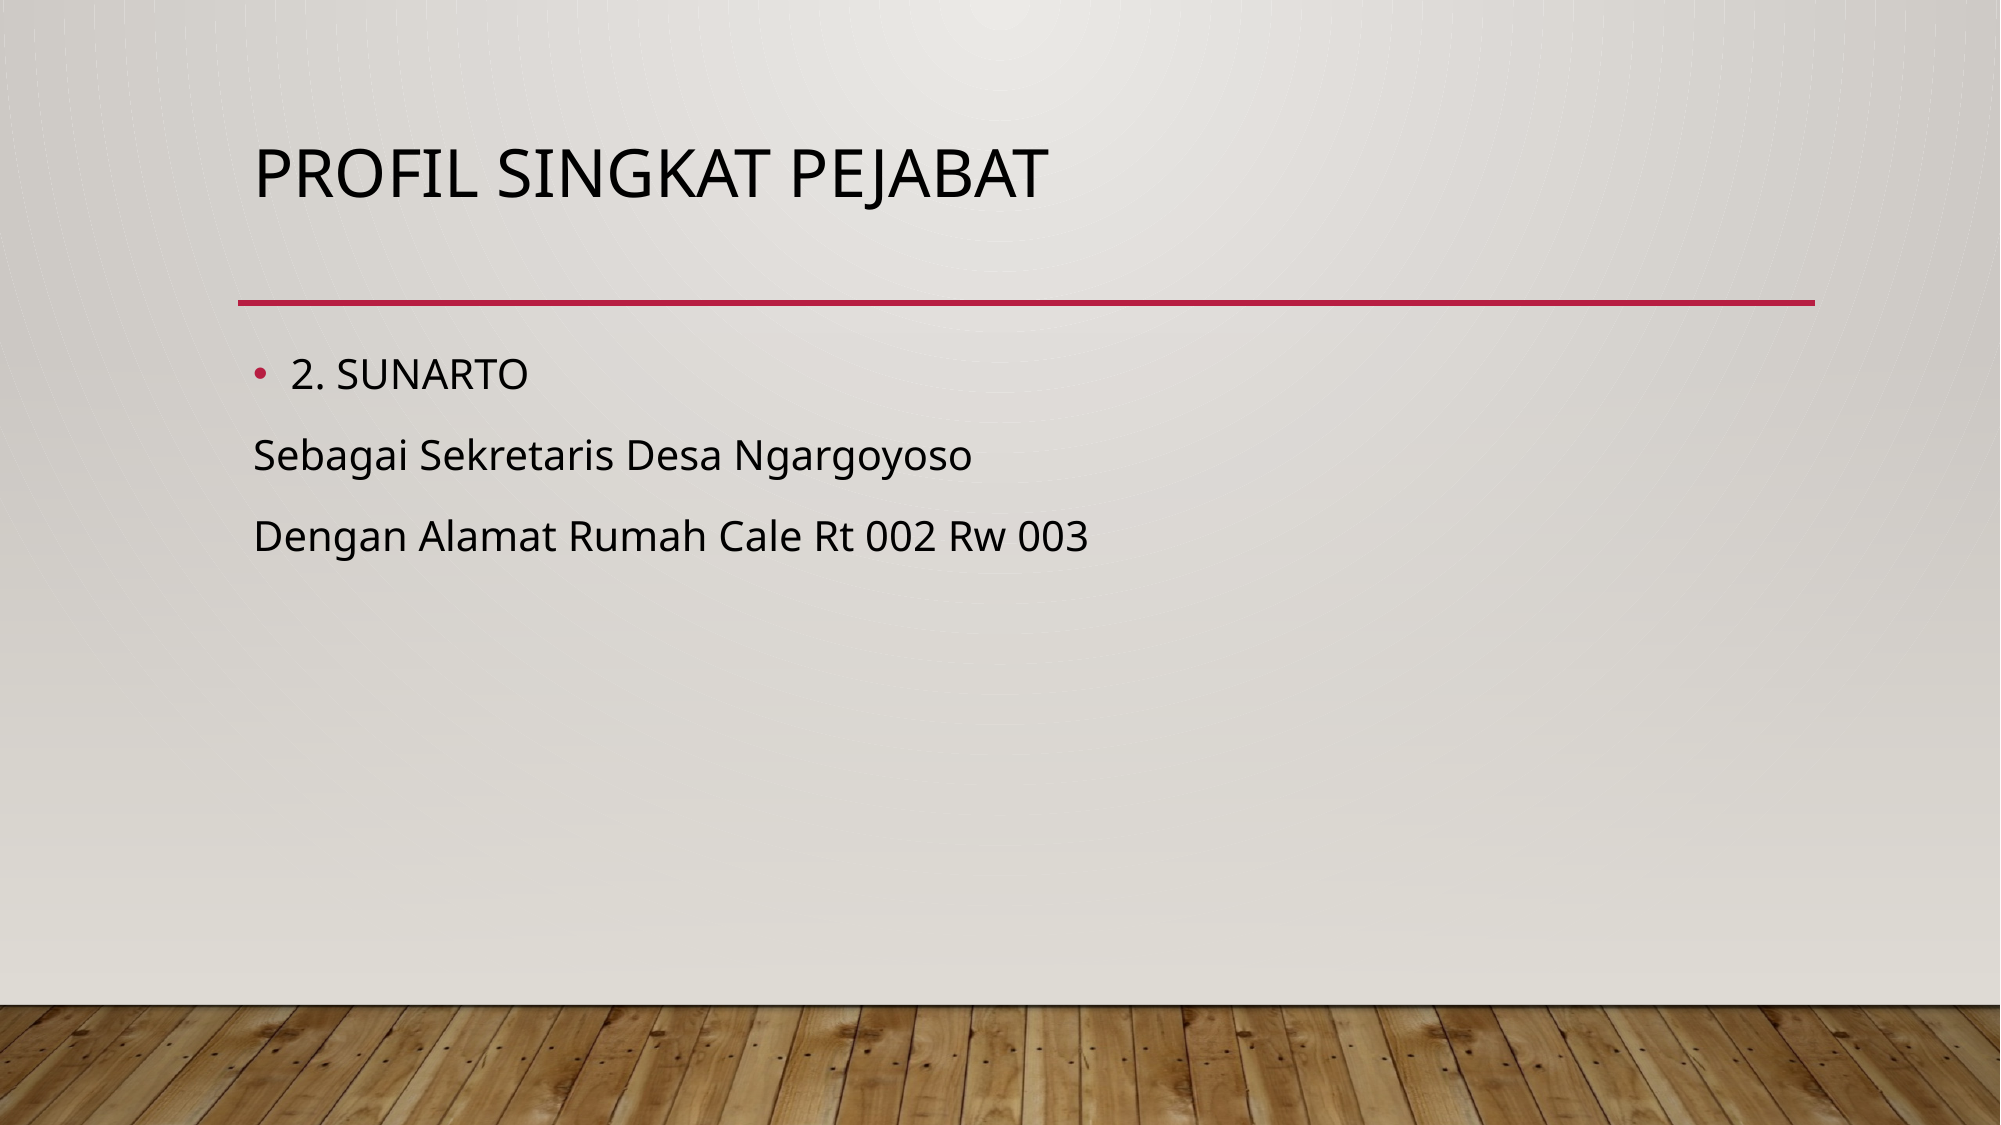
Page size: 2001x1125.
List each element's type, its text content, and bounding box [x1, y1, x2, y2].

picture [0, 1005, 2000, 1125]
title PROFIL SINGKAT PEJABAT [238, 131, 1814, 305]
list 2. SUNARTO Sebagai Sekretaris Desa Ngargoyoso Dengan Alamat Rumah Cale Rt 002 Rw 003 [238, 330, 1814, 897]
